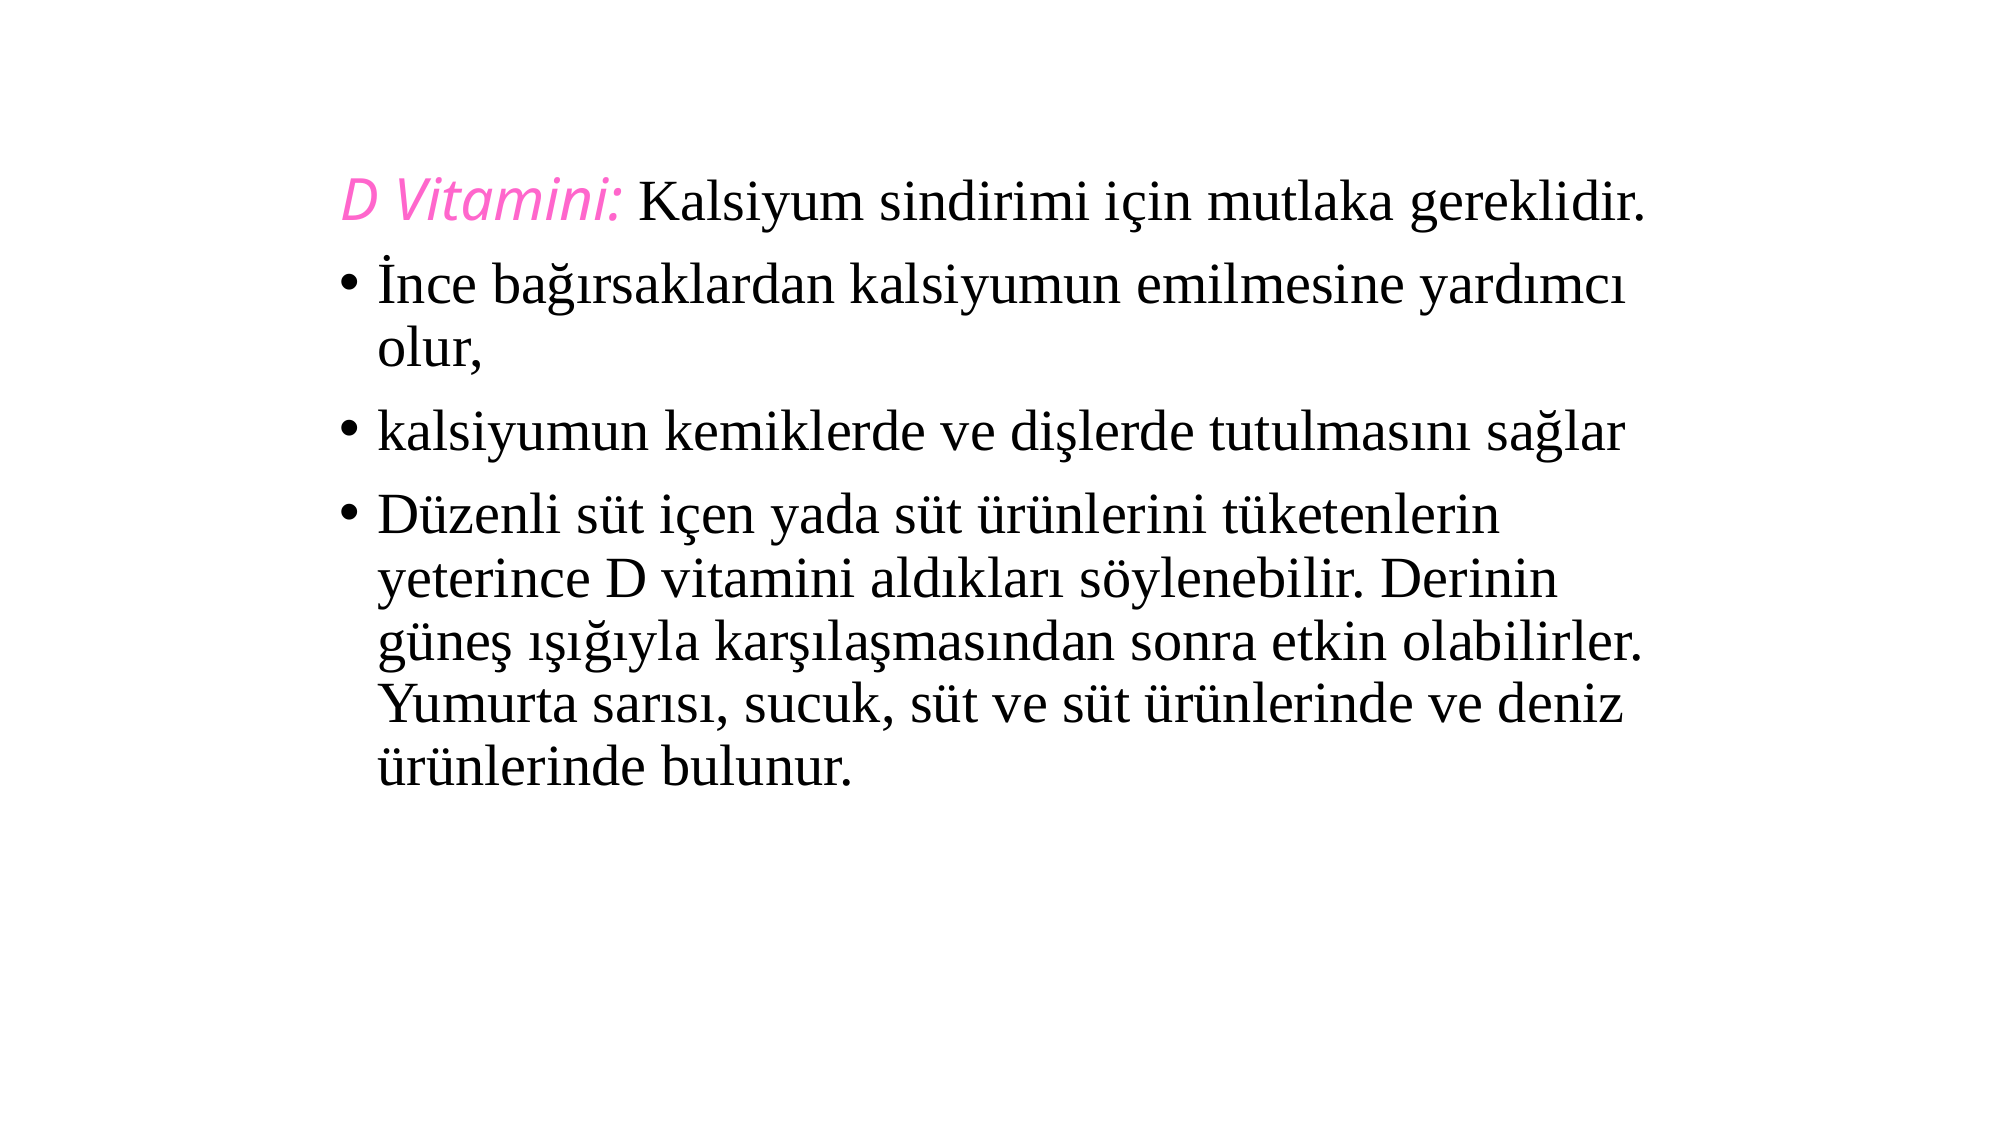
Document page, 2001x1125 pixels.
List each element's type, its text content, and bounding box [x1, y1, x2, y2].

list D Vitamini: Kalsiyum sindirimi için mutlaka gereklidir. İnce bağırsaklardan kalsiyumun emilmesine yardımcı olur, kalsiyumun kemiklerde ve dişlerde tutulmasını sağlar Düzenli süt içen yada süt ürünlerini tüketenlerin yeterince D vitamini aldıkları söylenebilir. Derinin güneş ışığıyla karşılaşmasından sonra etkin olabilirler. Yumurta sarısı, sucuk, süt ve süt ürünlerinde ve deniz ürünlerinde bulunur. [324, 50, 1675, 1005]
